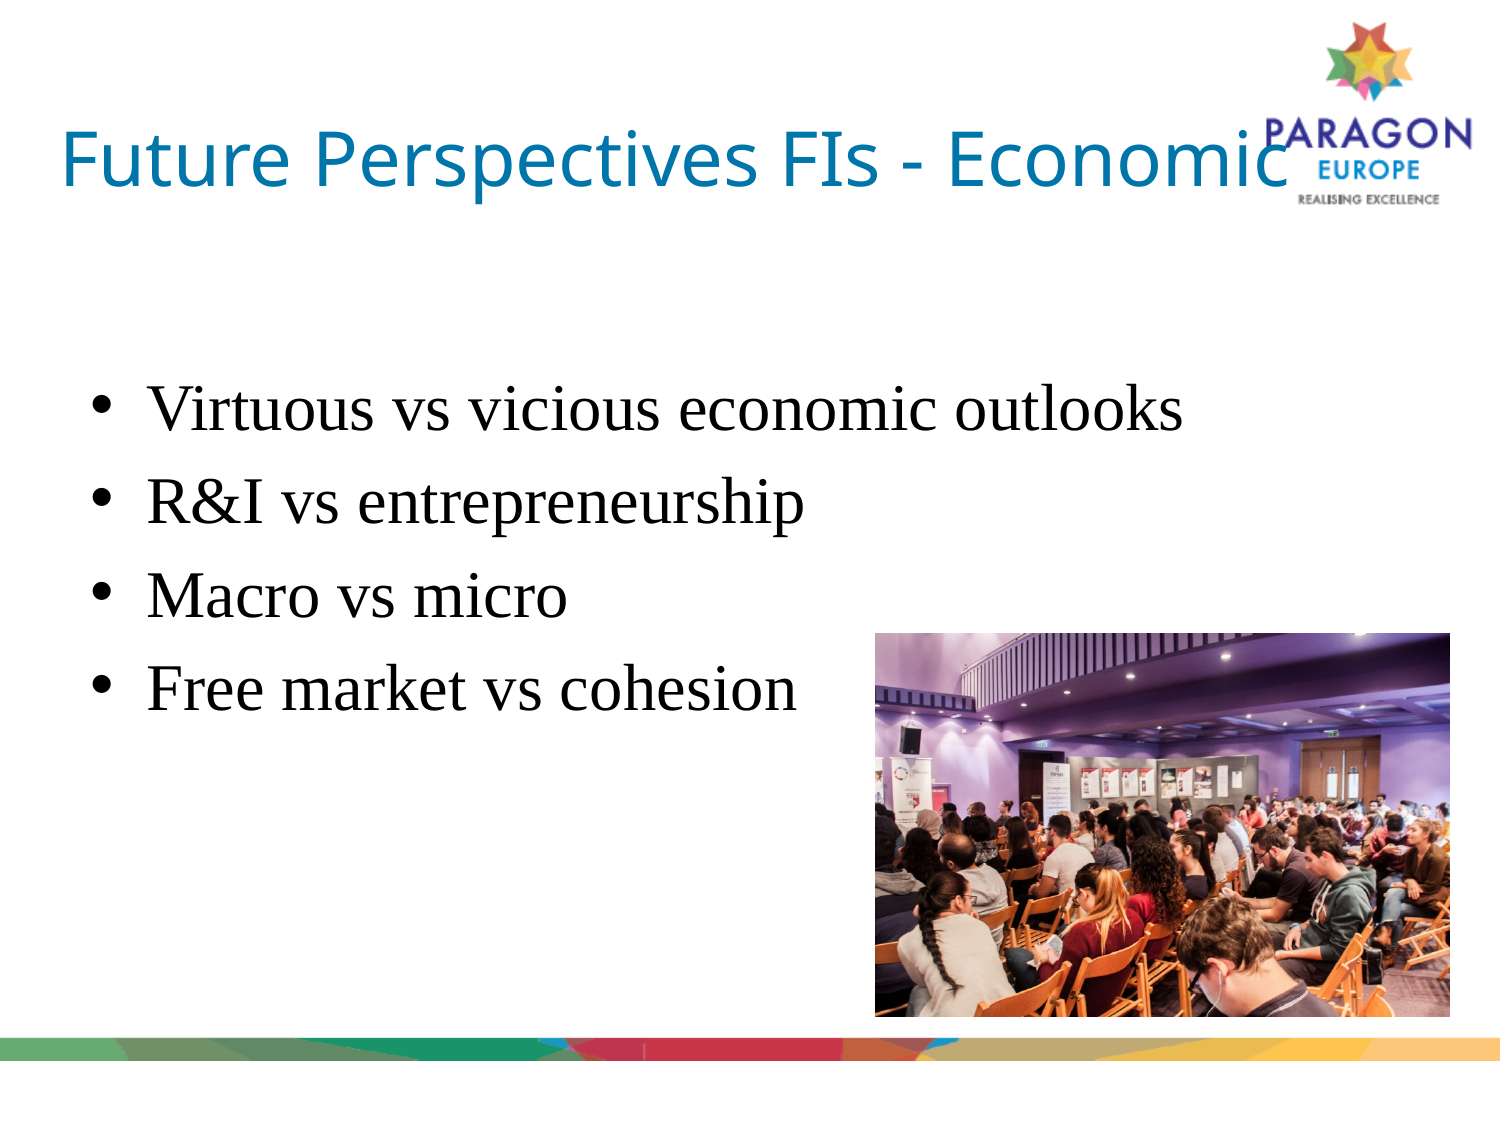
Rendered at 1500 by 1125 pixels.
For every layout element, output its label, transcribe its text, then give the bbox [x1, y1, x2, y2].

picture [1262, 0, 1477, 251]
picture [874, 633, 1450, 1017]
list Virtuous vs vicious economic outlooks R&I vs entrepreneurship Macro vs micro Free market vs cohesion [75, 262, 1425, 1005]
title Future Perspectives FIs - Economic [37, 62, 1257, 250]
picture [0, 1037, 1500, 1062]
